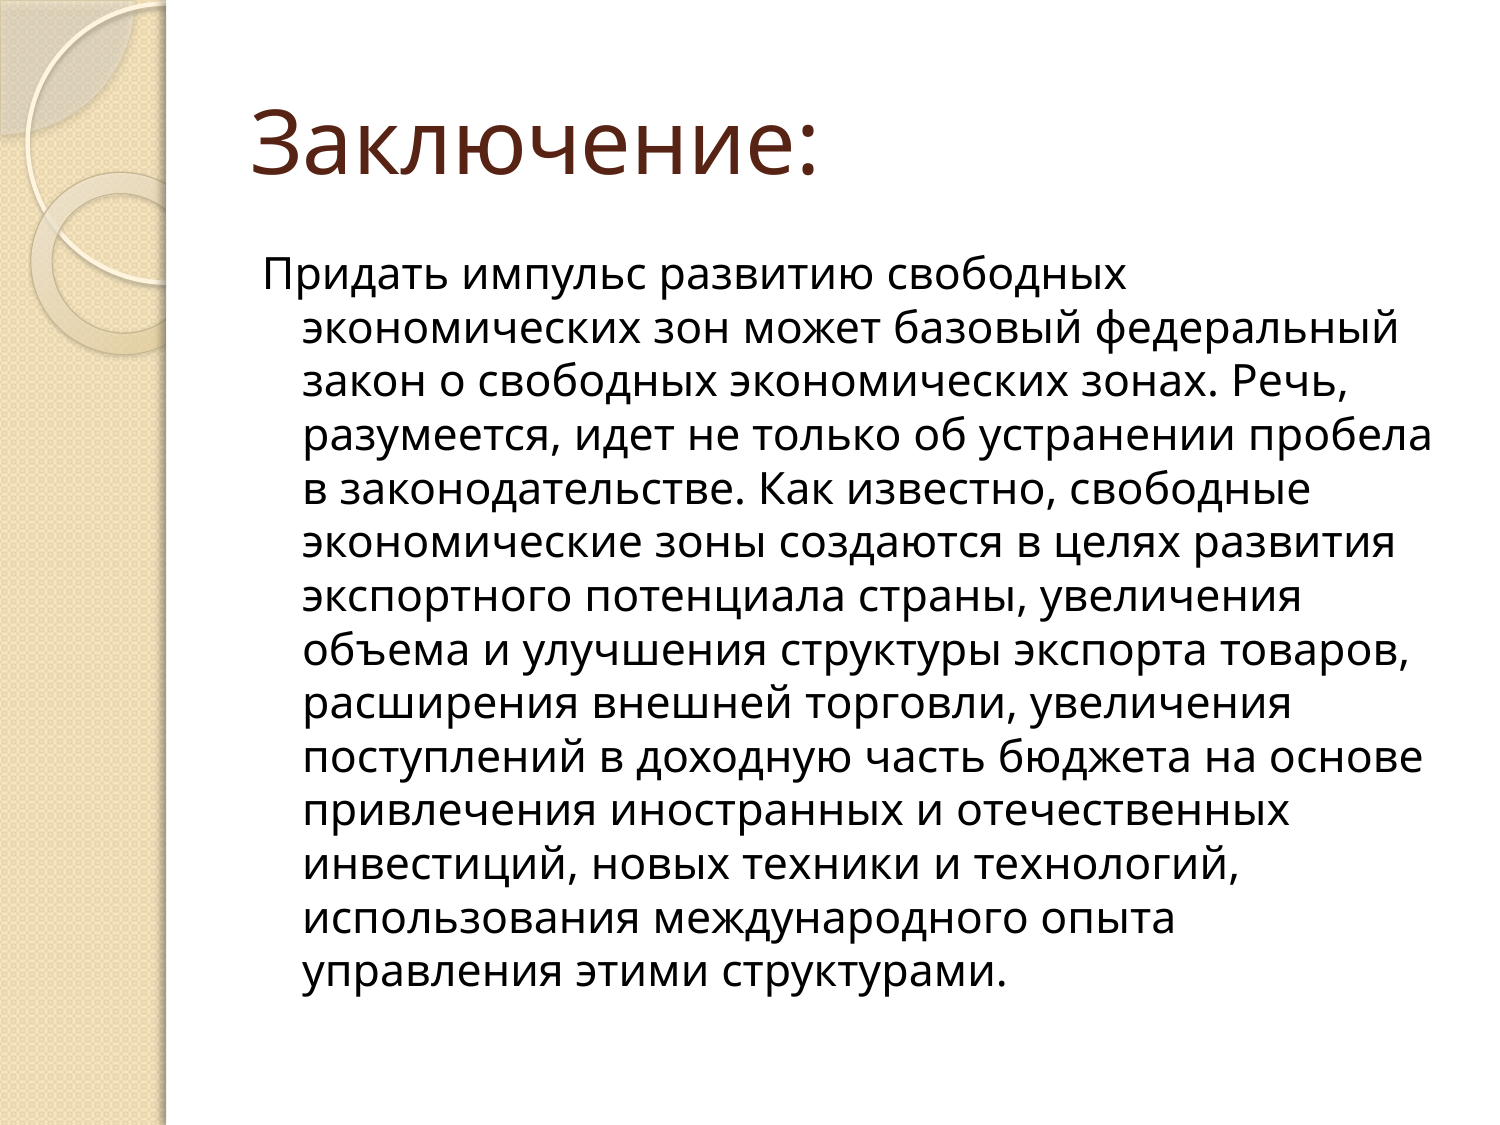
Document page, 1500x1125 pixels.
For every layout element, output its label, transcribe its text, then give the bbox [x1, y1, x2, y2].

list Придать импульс развитию свободных экономических зон может базовый федеральный закон о свободных экономических зонах. Речь, разумеется, идет не только об устранении пробела в законодательстве. Как известно, свободные экономические зоны создаются в целях развития экспортного потенциала страны, увеличения объема и улучшения структуры экспорта товаров, расширения внешней торговли, увеличения поступлений в доходную часть бюджета на основе привлечения иностранных и отечественных инвестиций, новых техники и технологий, использования международного опыта управления этими структурами. [235, 237, 1466, 1025]
title Заключение: [235, 45, 1466, 233]
